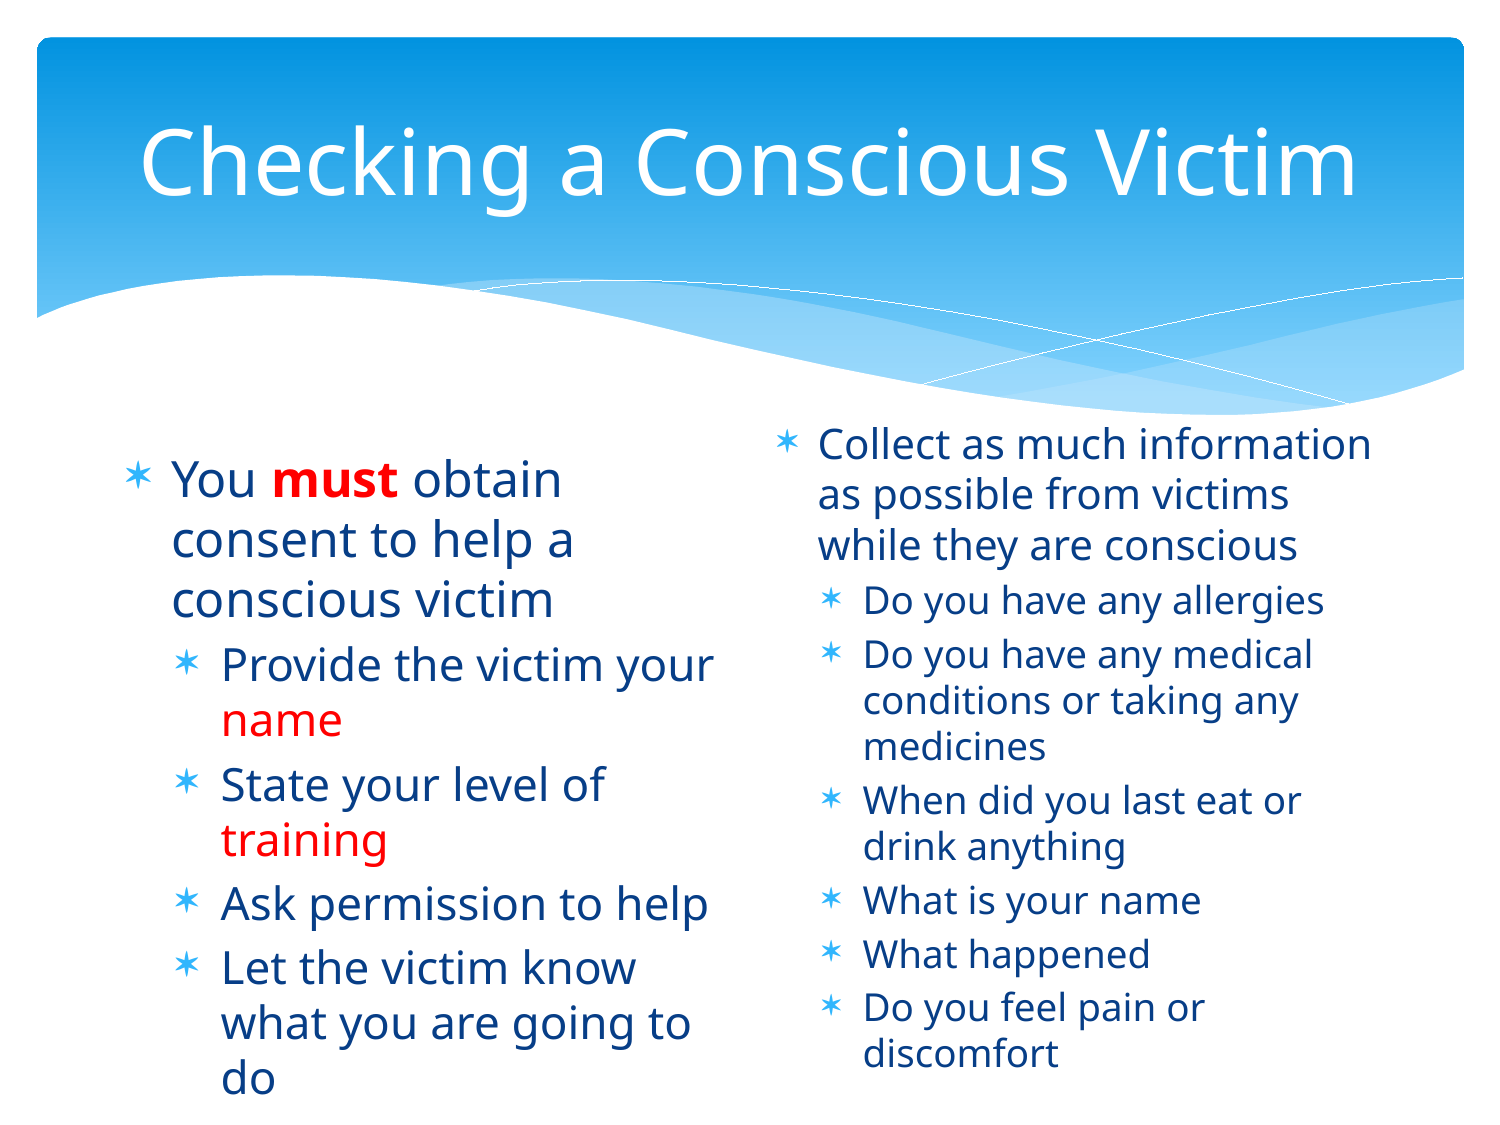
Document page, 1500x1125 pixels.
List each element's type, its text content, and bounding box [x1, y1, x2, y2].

title Checking a Conscious Victim [75, 55, 1425, 261]
list Collect as much information as possible from victims while they are conscious Do you have any allergies Do you have any medical conditions or taking any medicines When did you last eat or drink anything What is your name What happened Do you feel pain or discomfort [761, 409, 1389, 1125]
list You must obtain consent to help a conscious victim Provide the victim your name State your level of training Ask permission to help Let the victim know what you are going to do [111, 439, 738, 1005]
